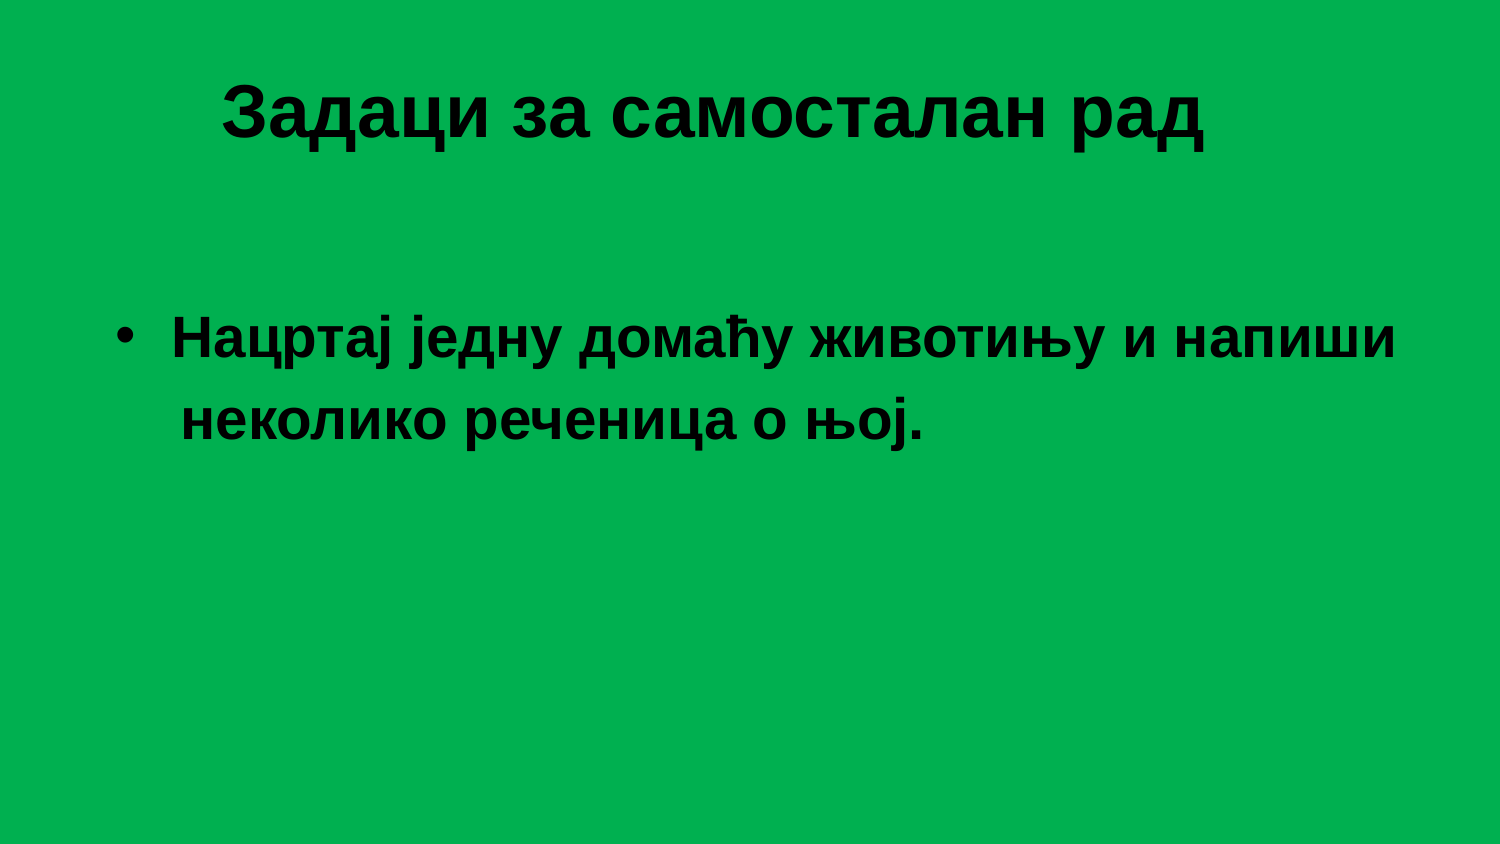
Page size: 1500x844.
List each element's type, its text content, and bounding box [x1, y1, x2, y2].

text_box Задаци за самосталан рад [206, 55, 1241, 161]
list Нацртај једну домаћу животињу и напиши неколико реченица о њој. [100, 291, 1451, 636]
